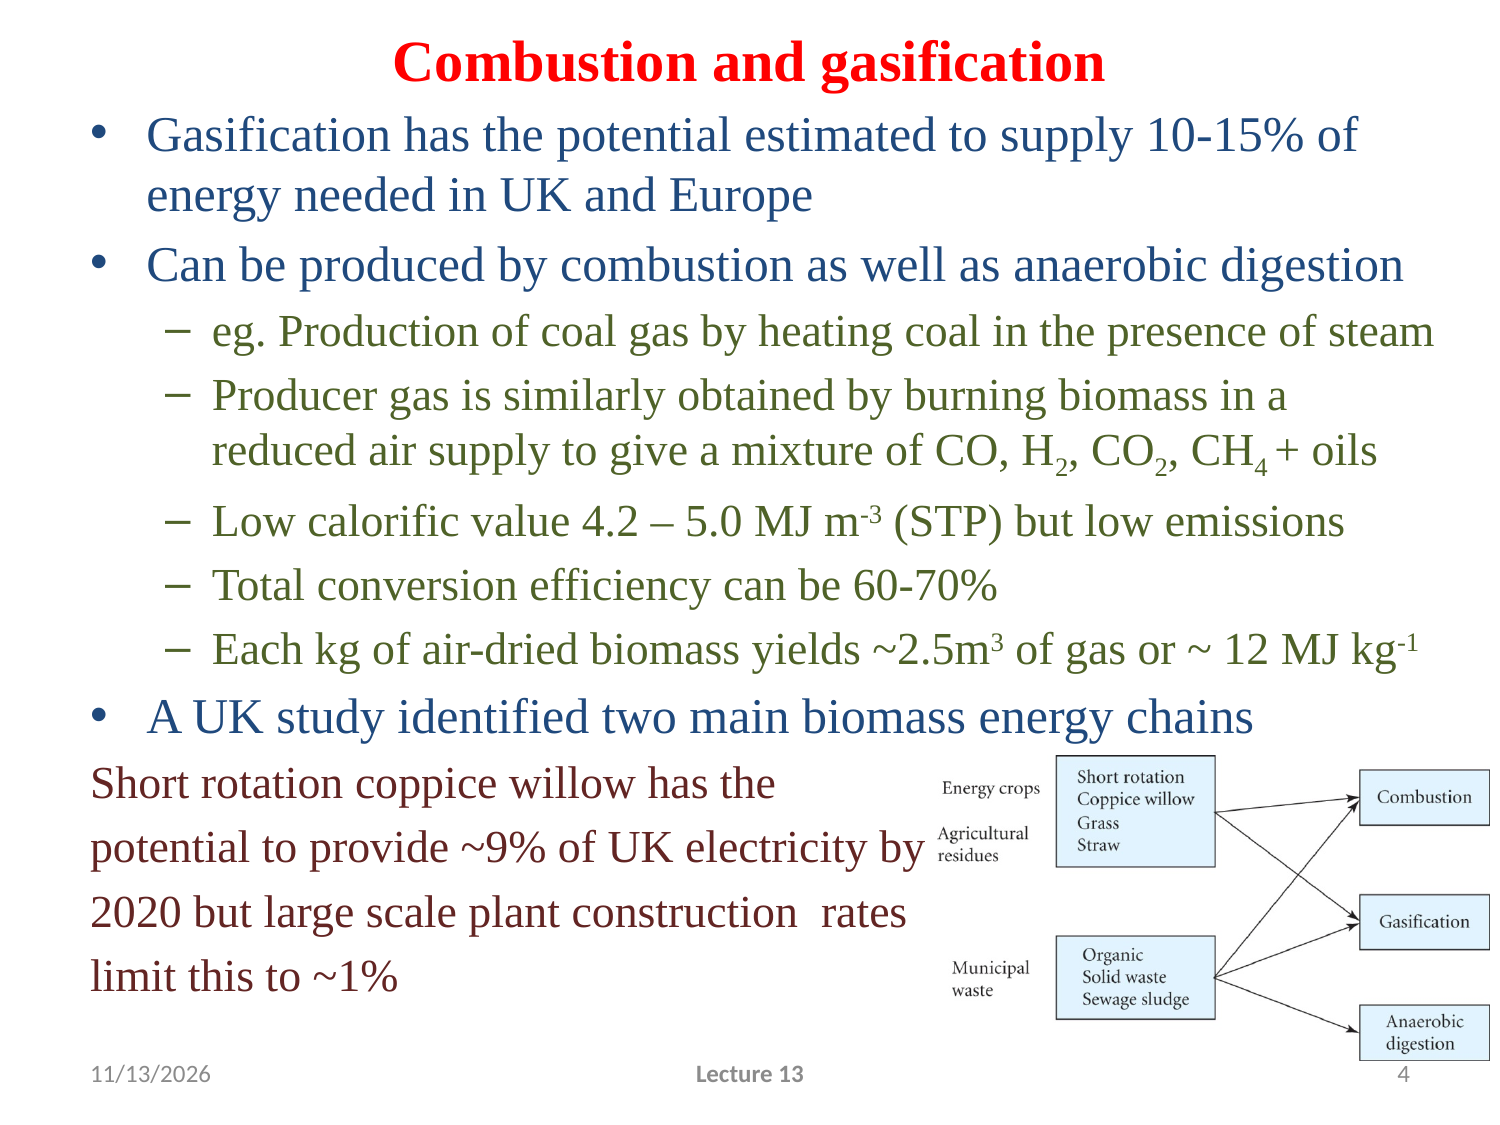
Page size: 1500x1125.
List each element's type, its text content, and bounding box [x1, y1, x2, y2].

slide_number 4 [1074, 1070, 1425, 1103]
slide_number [75, 1042, 425, 1103]
list Gasification has the potential estimated to supply 10-15% of energy needed in UK and Europe Can be produced by combustion as well as anaerobic digestion eg. Production of coal gas by heating coal in the presence of steam Producer gas is similarly obtained by burning biomass in a reduced air supply to give a mixture of CO, H2, CO2, CH4 + oils Low calorific value 4.2 – 5.0 MJ m-3 (STP) but low emissions Total conversion efficiency can be 60-70% Each kg of air-dried biomass yields ~2.5m3 of gas or ~ 12 MJ kg-1 A UK study identified two main biomass energy chains Short rotation coppice willow has the potential to provide ~9% of UK electricity by 2020 but large scale plant construction rates limit this to ~1% [75, 93, 1454, 1055]
footer Lecture 13 [512, 1042, 988, 1103]
title Combustion and gasification [75, 0, 1425, 93]
picture [937, 754, 1490, 1062]
